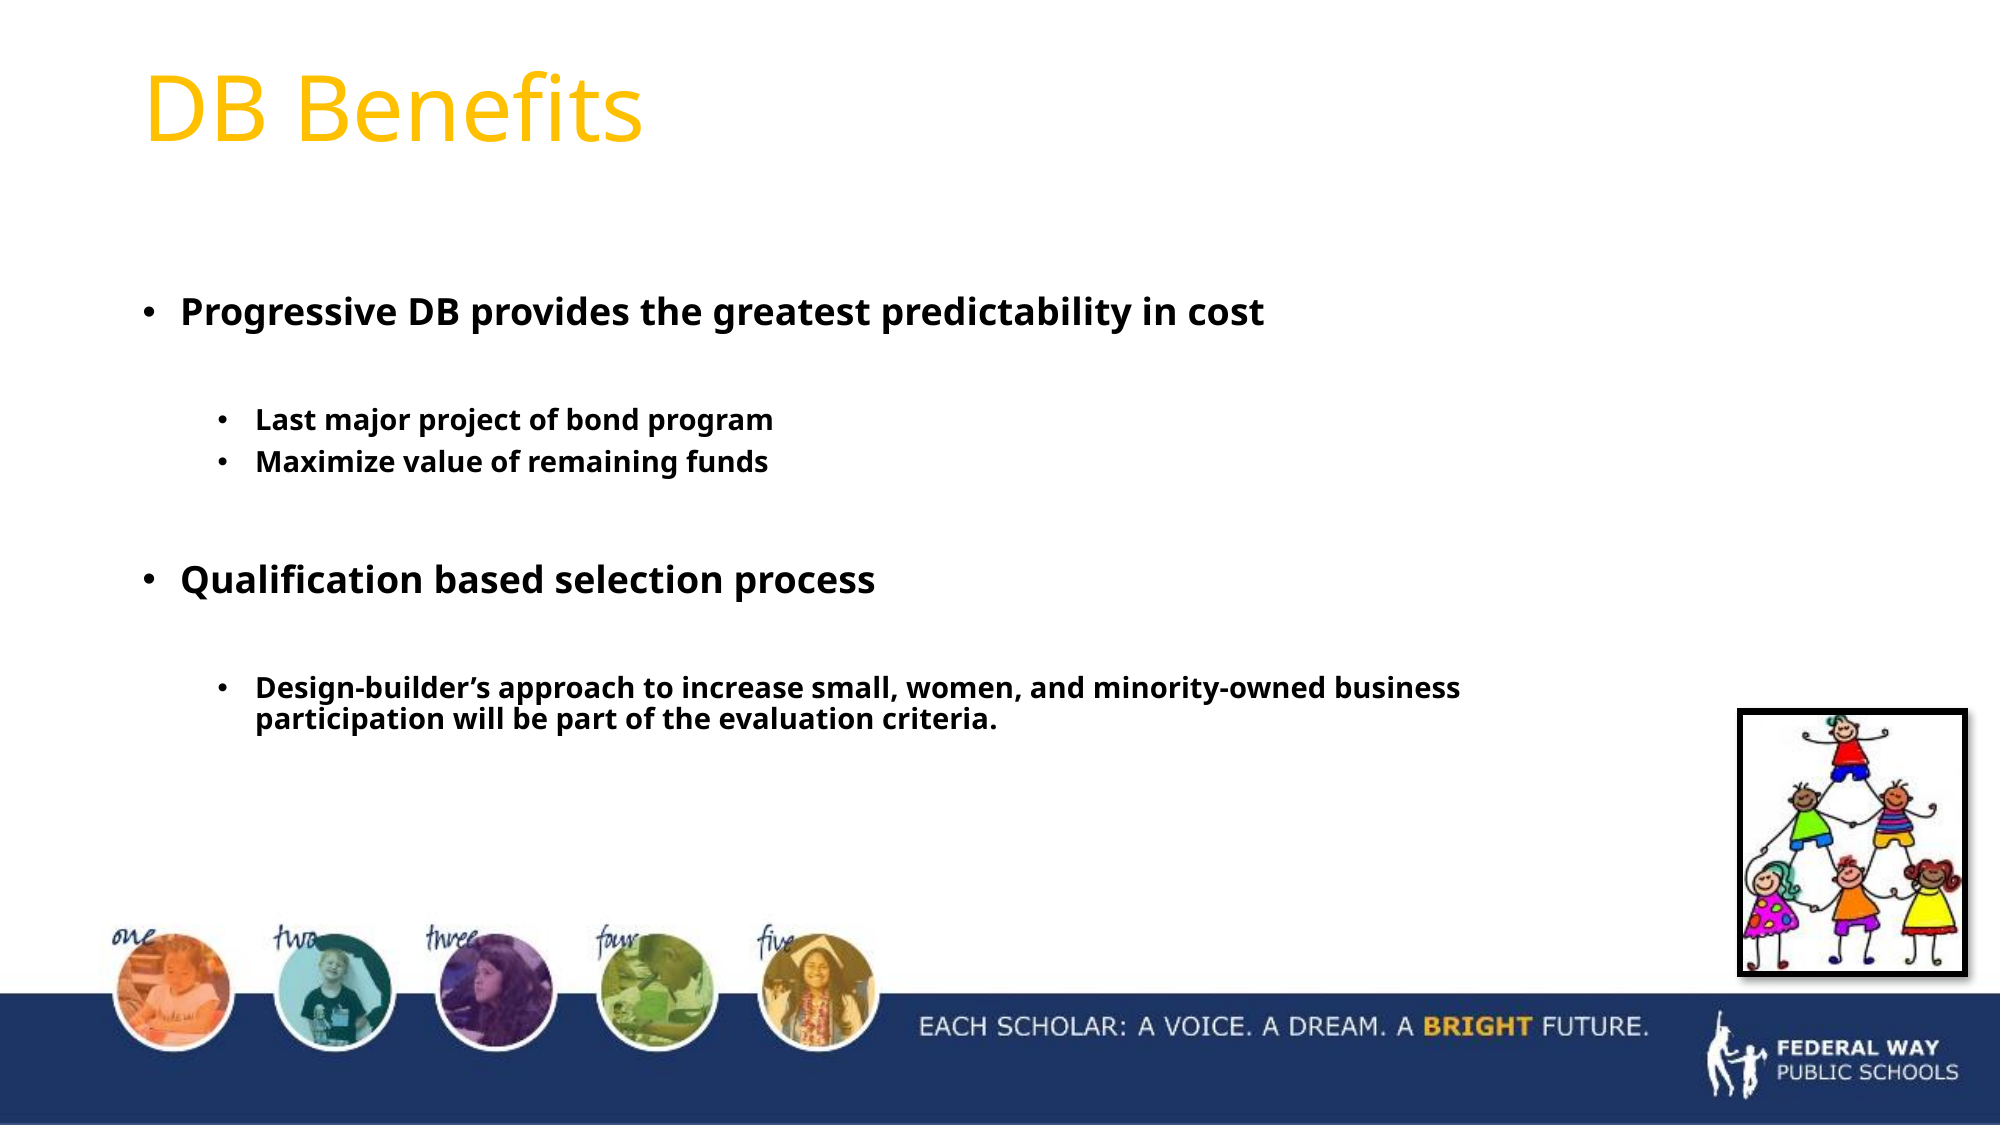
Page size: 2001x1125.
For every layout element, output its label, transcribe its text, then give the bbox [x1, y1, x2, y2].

title DB Benefits [127, 2, 1853, 220]
list Progressive DB provides the greatest predictability in cost Last major project of bond program Maximize value of remaining funds Qualification based selection process Design-builder’s approach to increase small, women, and minority-owned business participation will be part of the evaluation criteria. [127, 220, 1561, 774]
picture [0, 0, 2000, 1125]
